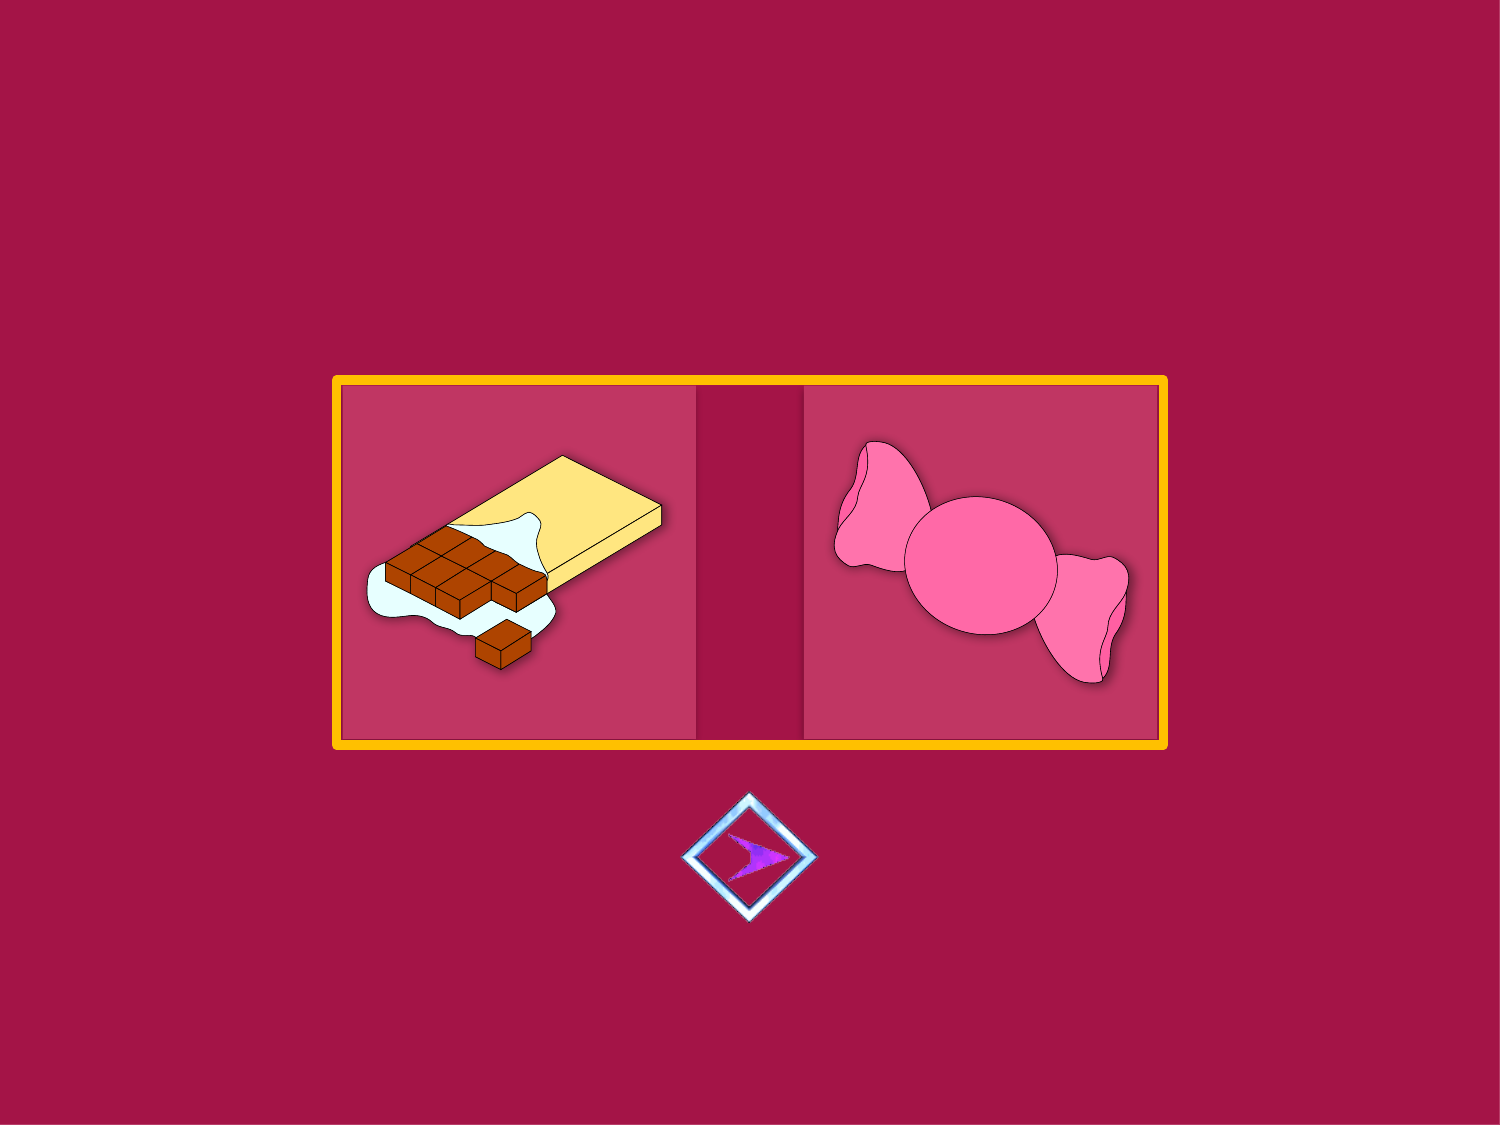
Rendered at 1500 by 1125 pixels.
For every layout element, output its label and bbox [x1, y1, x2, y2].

picture [833, 440, 1131, 685]
picture [366, 454, 664, 671]
picture [680, 789, 820, 923]
text_box [333, 377, 1167, 748]
text_box [0, 0, 1500, 1125]
